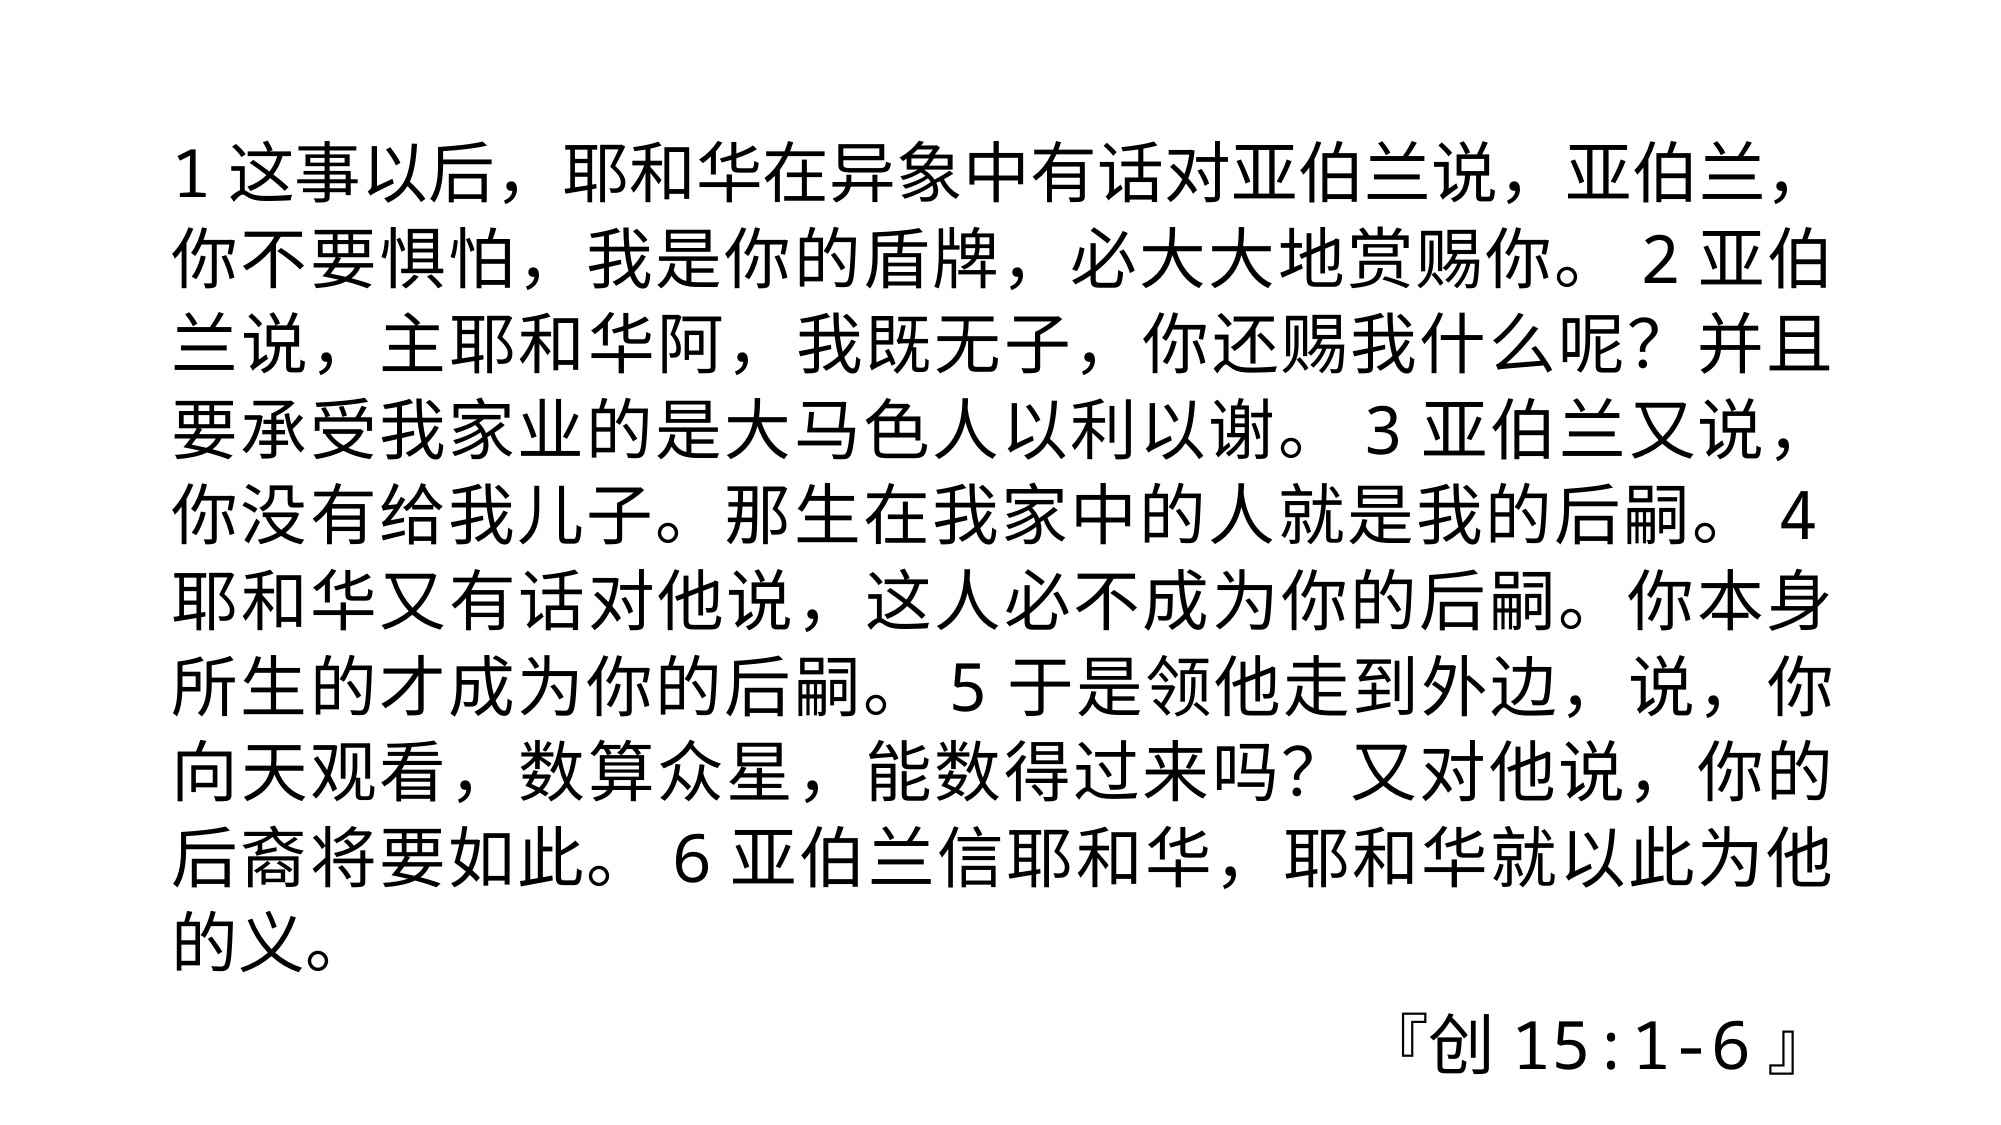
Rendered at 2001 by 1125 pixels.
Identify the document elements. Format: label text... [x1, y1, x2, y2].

text_box 1这事以后，耶和华在异象中有话对亚伯兰说，亚伯兰，你不要惧怕，我是你的盾牌，必大大地赏赐你。2亚伯兰说，主耶和华阿，我既无子，你还赐我什么呢？并且要承受我家业的是大马色人以利以谢。3亚伯兰又说，你没有给我儿子。那生在我家中的人就是我的后嗣。4耶和华又有话对他说，这人必不成为你的后嗣。你本身所生的才成为你的后嗣。5于是领他走到外边，说，你向天观看，数算众星，能数得过来吗？又对他说，你的后裔将要如此。6亚伯兰信耶和华，耶和华就以此为他的义。 『创15:1-6』 [157, 118, 1849, 1091]
